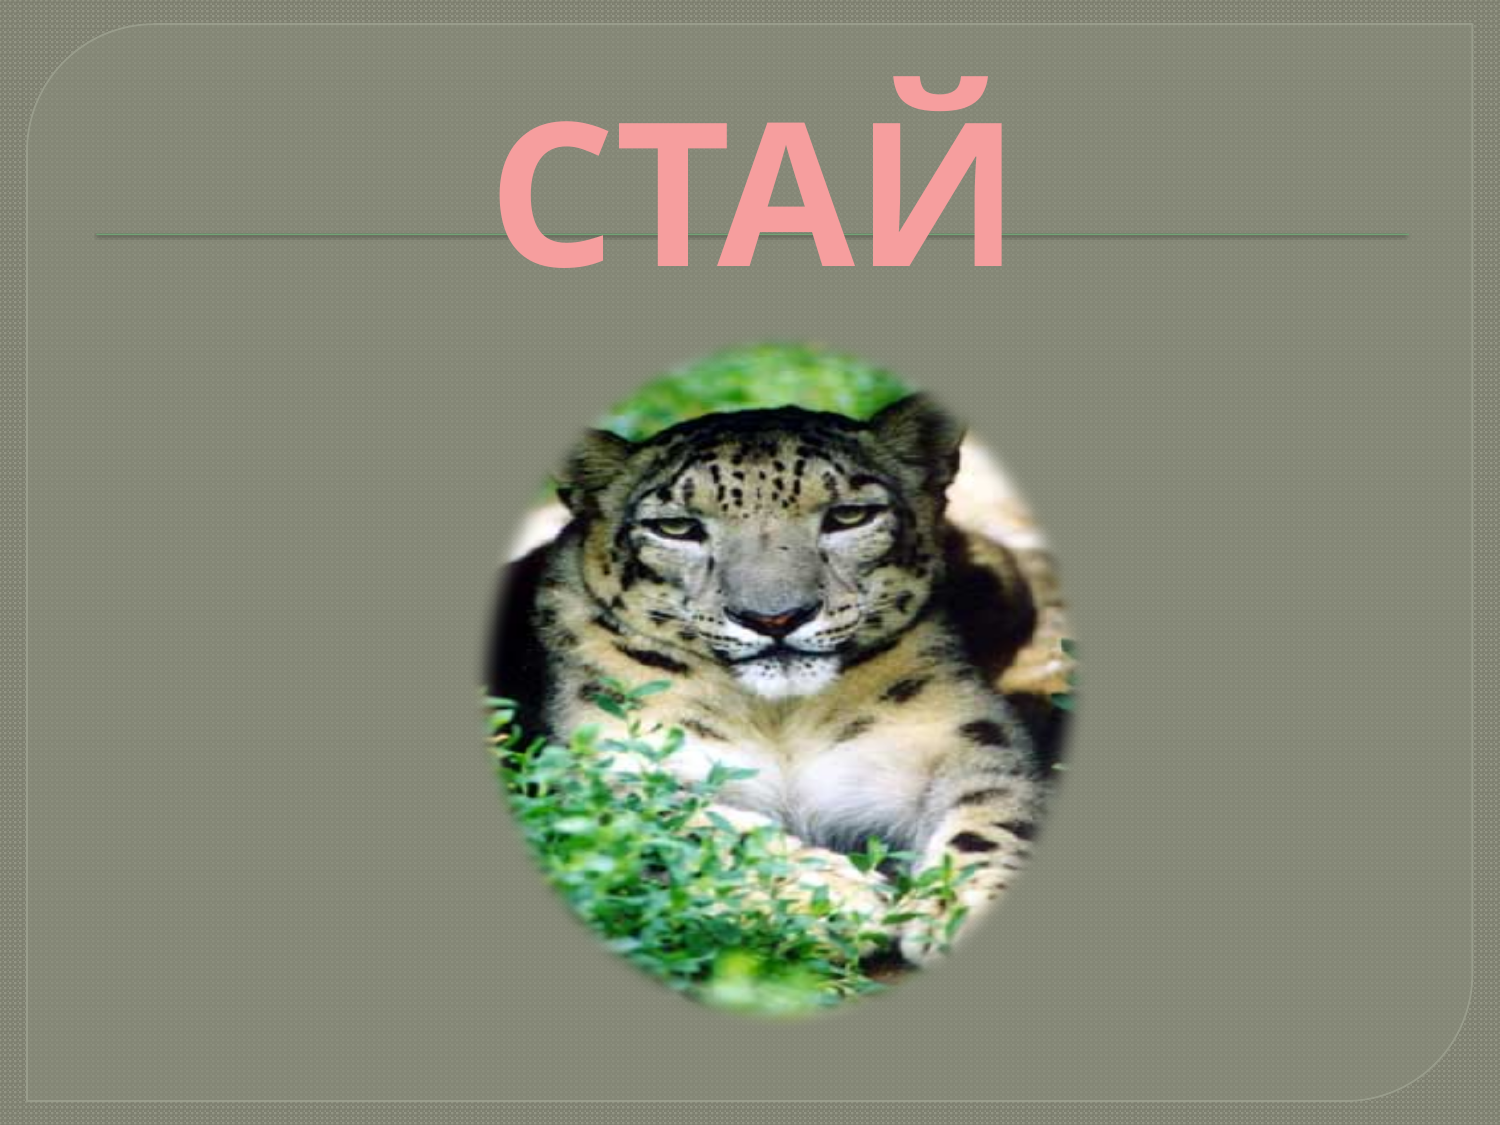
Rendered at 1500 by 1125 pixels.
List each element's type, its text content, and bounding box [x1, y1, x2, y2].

text_box СТАЙ [292, 58, 1216, 314]
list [468, 328, 1091, 1032]
